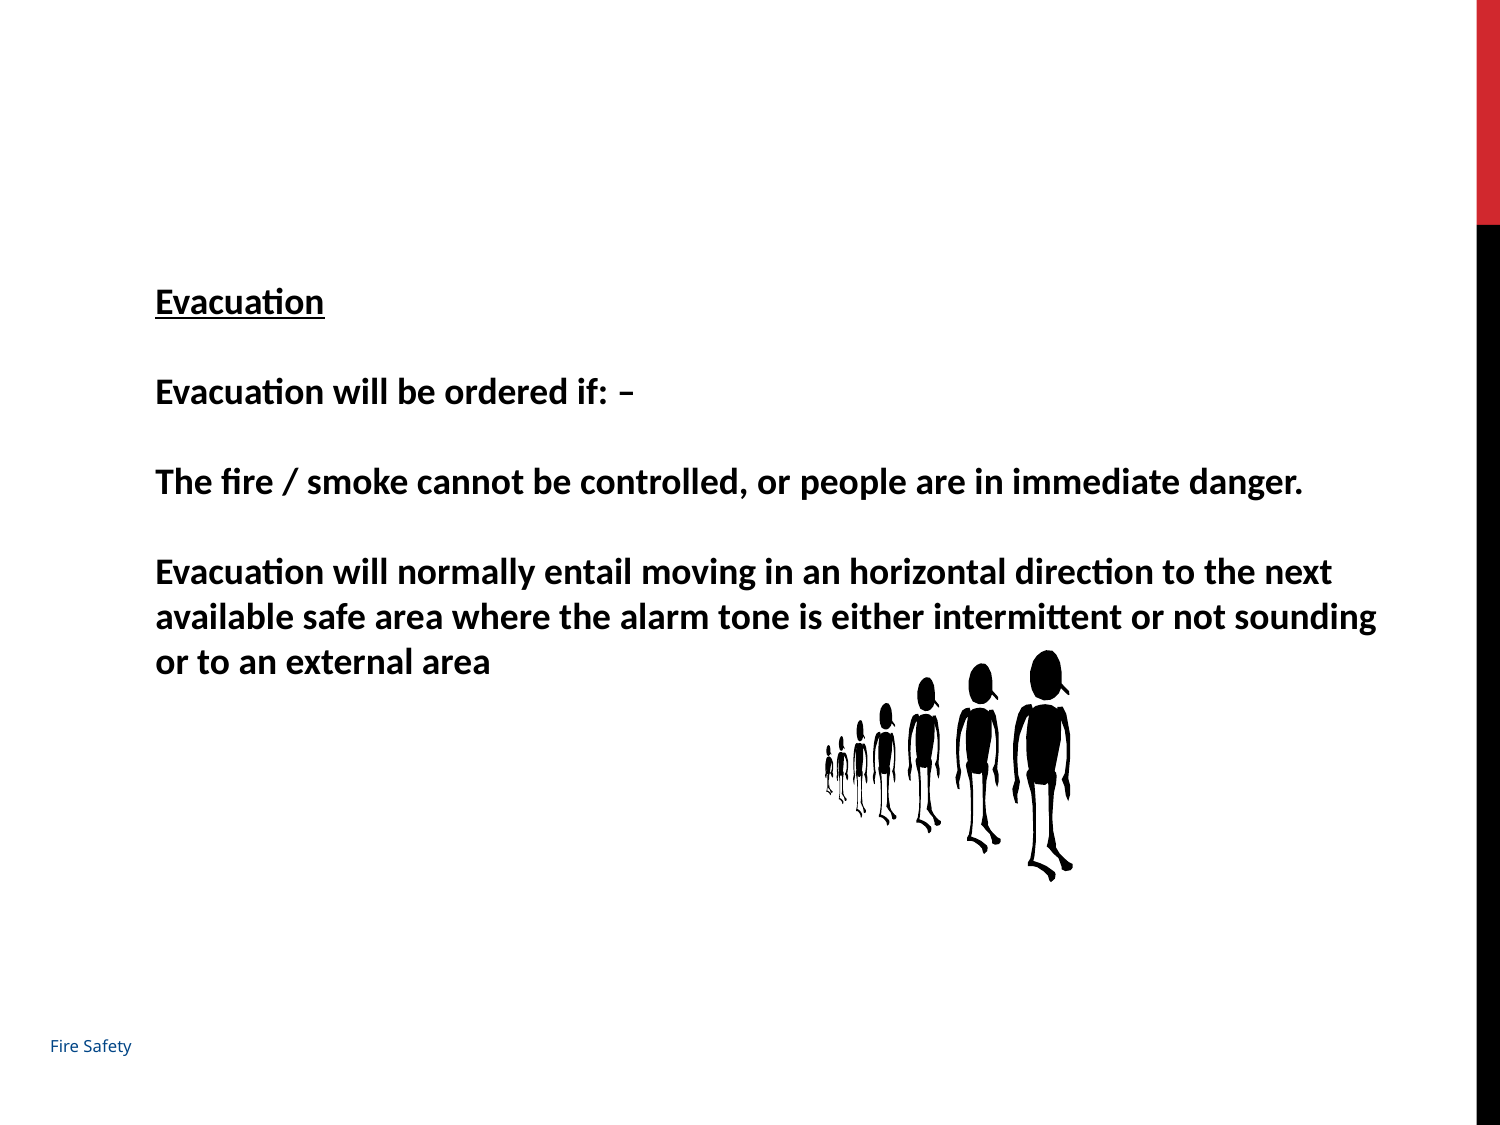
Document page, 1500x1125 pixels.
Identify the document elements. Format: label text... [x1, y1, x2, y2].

picture [824, 649, 1074, 883]
text_box Evacuation Evacuation will be ordered if: – The fire / smoke cannot be controlled, or people are in immediate danger. Evacuation will normally entail moving in an horizontal direction to the next available safe area where the alarm tone is either intermittent or not sounding or to an external area [140, 234, 1395, 734]
text_box Fire Safety [35, 1028, 367, 1071]
